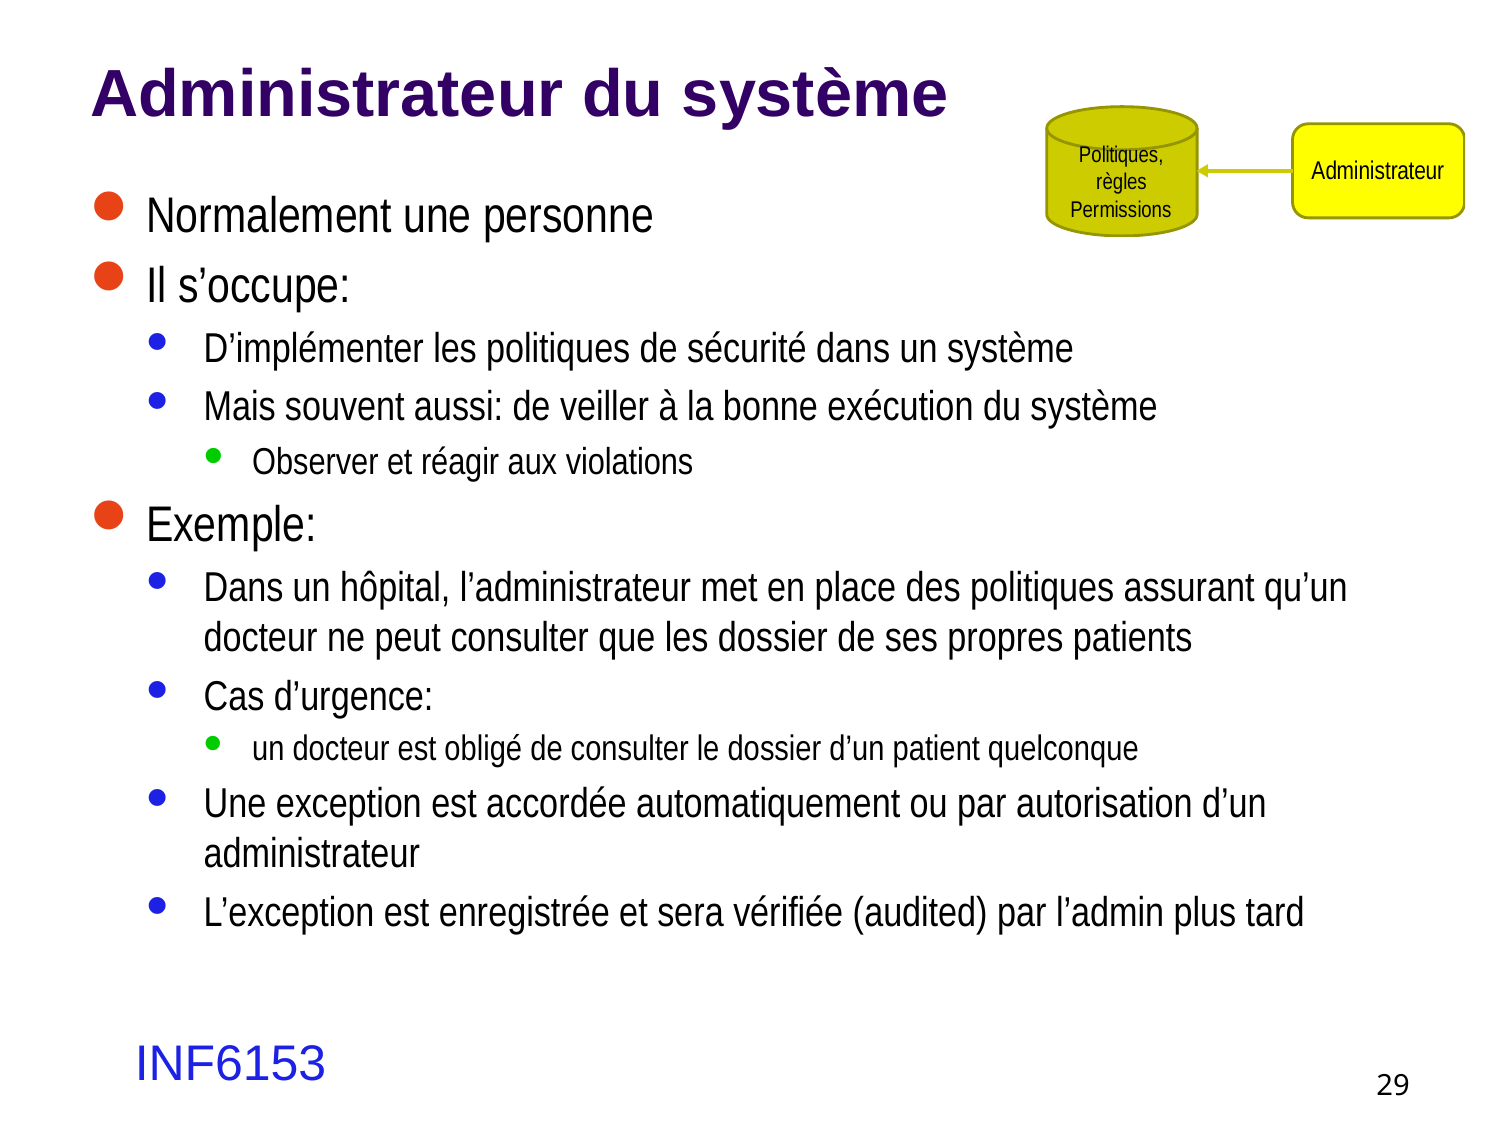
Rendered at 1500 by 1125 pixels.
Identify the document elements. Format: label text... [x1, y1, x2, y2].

footer INF6153 [0, 1022, 476, 1099]
picture [1045, 104, 1466, 237]
slide_number 29 [1074, 1058, 1426, 1125]
list Normalement une personne Il s’occupe: D’implémenter les politiques de sécurité dans un système Mais souvent aussi: de veiller à la bonne exécution du système Observer et réagir aux violations Exemple: Dans un hôpital, l’administrateur met en place des politiques assurant qu’un docteur ne peut consulter que les dossier de ses propres patients Cas d’urgence: un docteur est obligé de consulter le dossier d’un patient quelconque Une exception est accordée automatiquement ou par autorisation d’un administrateur L’exception est enregistrée et sera vérifiée (audited) par l’admin plus tard [75, 174, 1425, 1050]
title Administrateur du système [75, 0, 1500, 138]
